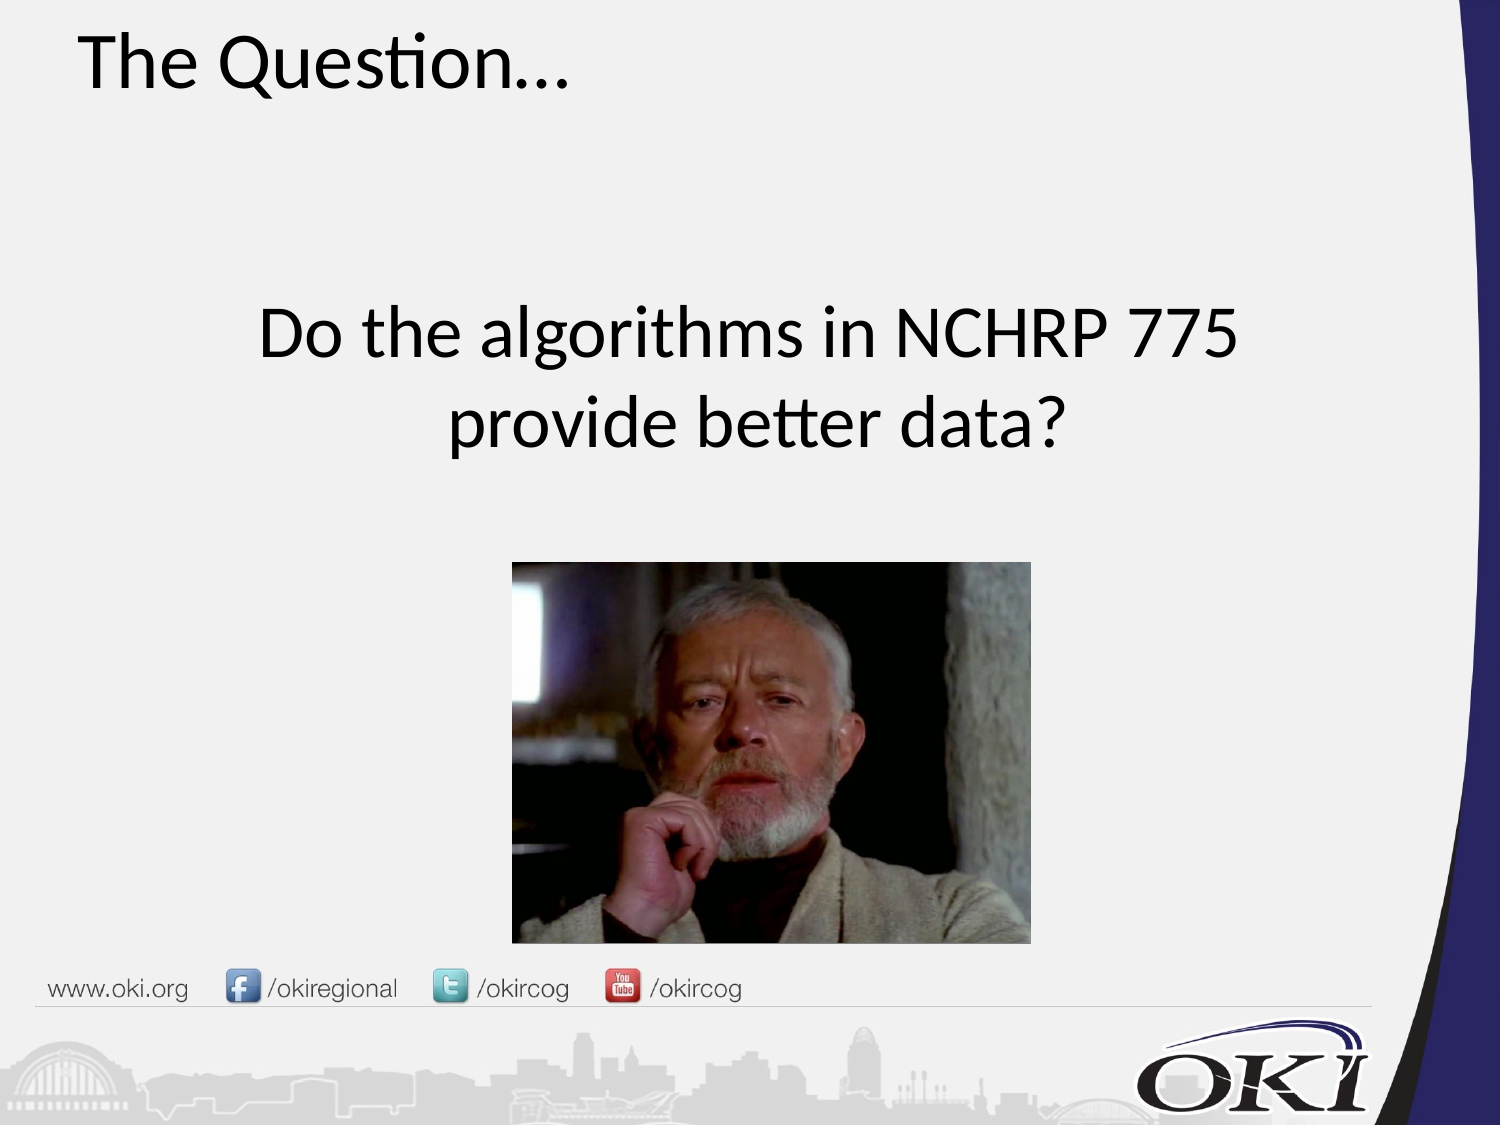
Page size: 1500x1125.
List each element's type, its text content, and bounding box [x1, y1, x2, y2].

title The Question… [62, 0, 1225, 113]
picture [0, 0, 1500, 1125]
text_box Do the algorithms in NCHRP 775 provide better data? [243, 274, 1257, 470]
